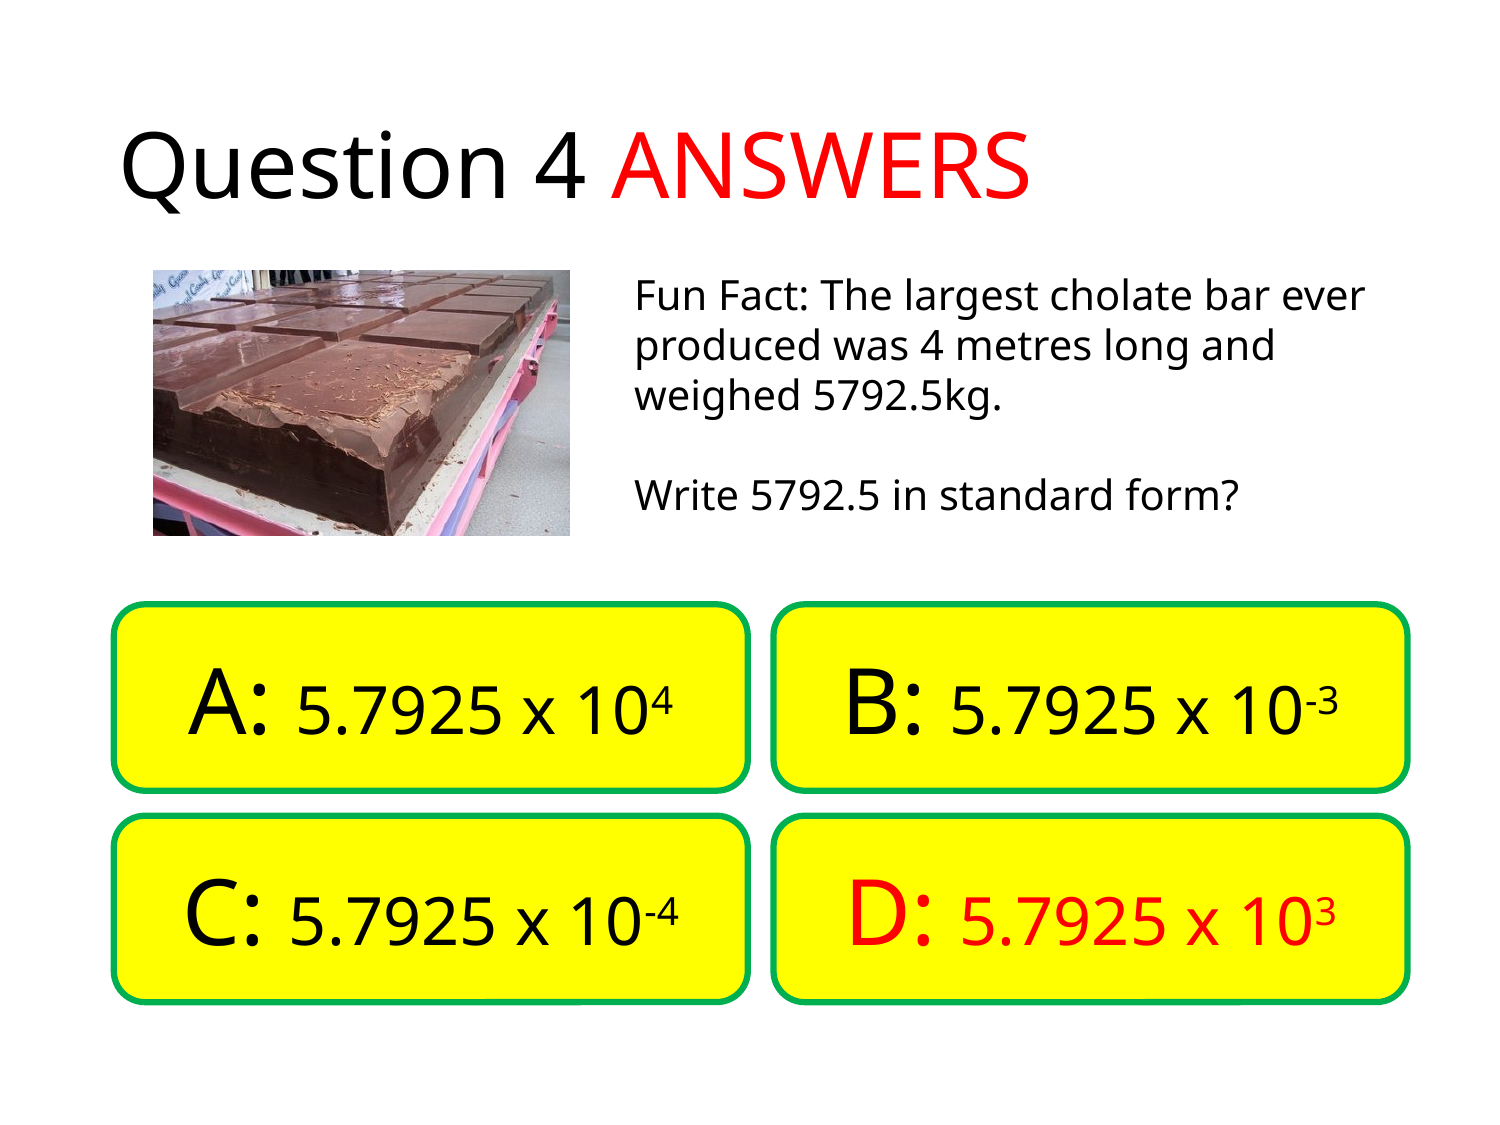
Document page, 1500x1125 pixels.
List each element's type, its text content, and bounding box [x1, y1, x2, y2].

picture [153, 270, 570, 536]
text_box A: 5.7925 x 104 [112, 603, 749, 792]
title Question 4 ANSWERS [103, 59, 1397, 278]
text_box C: 5.7925 x 10-4 [112, 814, 749, 1004]
text_box Fun Fact: The largest cholate bar ever produced was 4 metres long and weighed 5792.5kg. Write 5792.5 in standard form? [619, 261, 1408, 527]
text_box B: 5.7925 x 10-3 [772, 603, 1409, 792]
text_box D: 5.7925 x 103 [772, 814, 1409, 1004]
